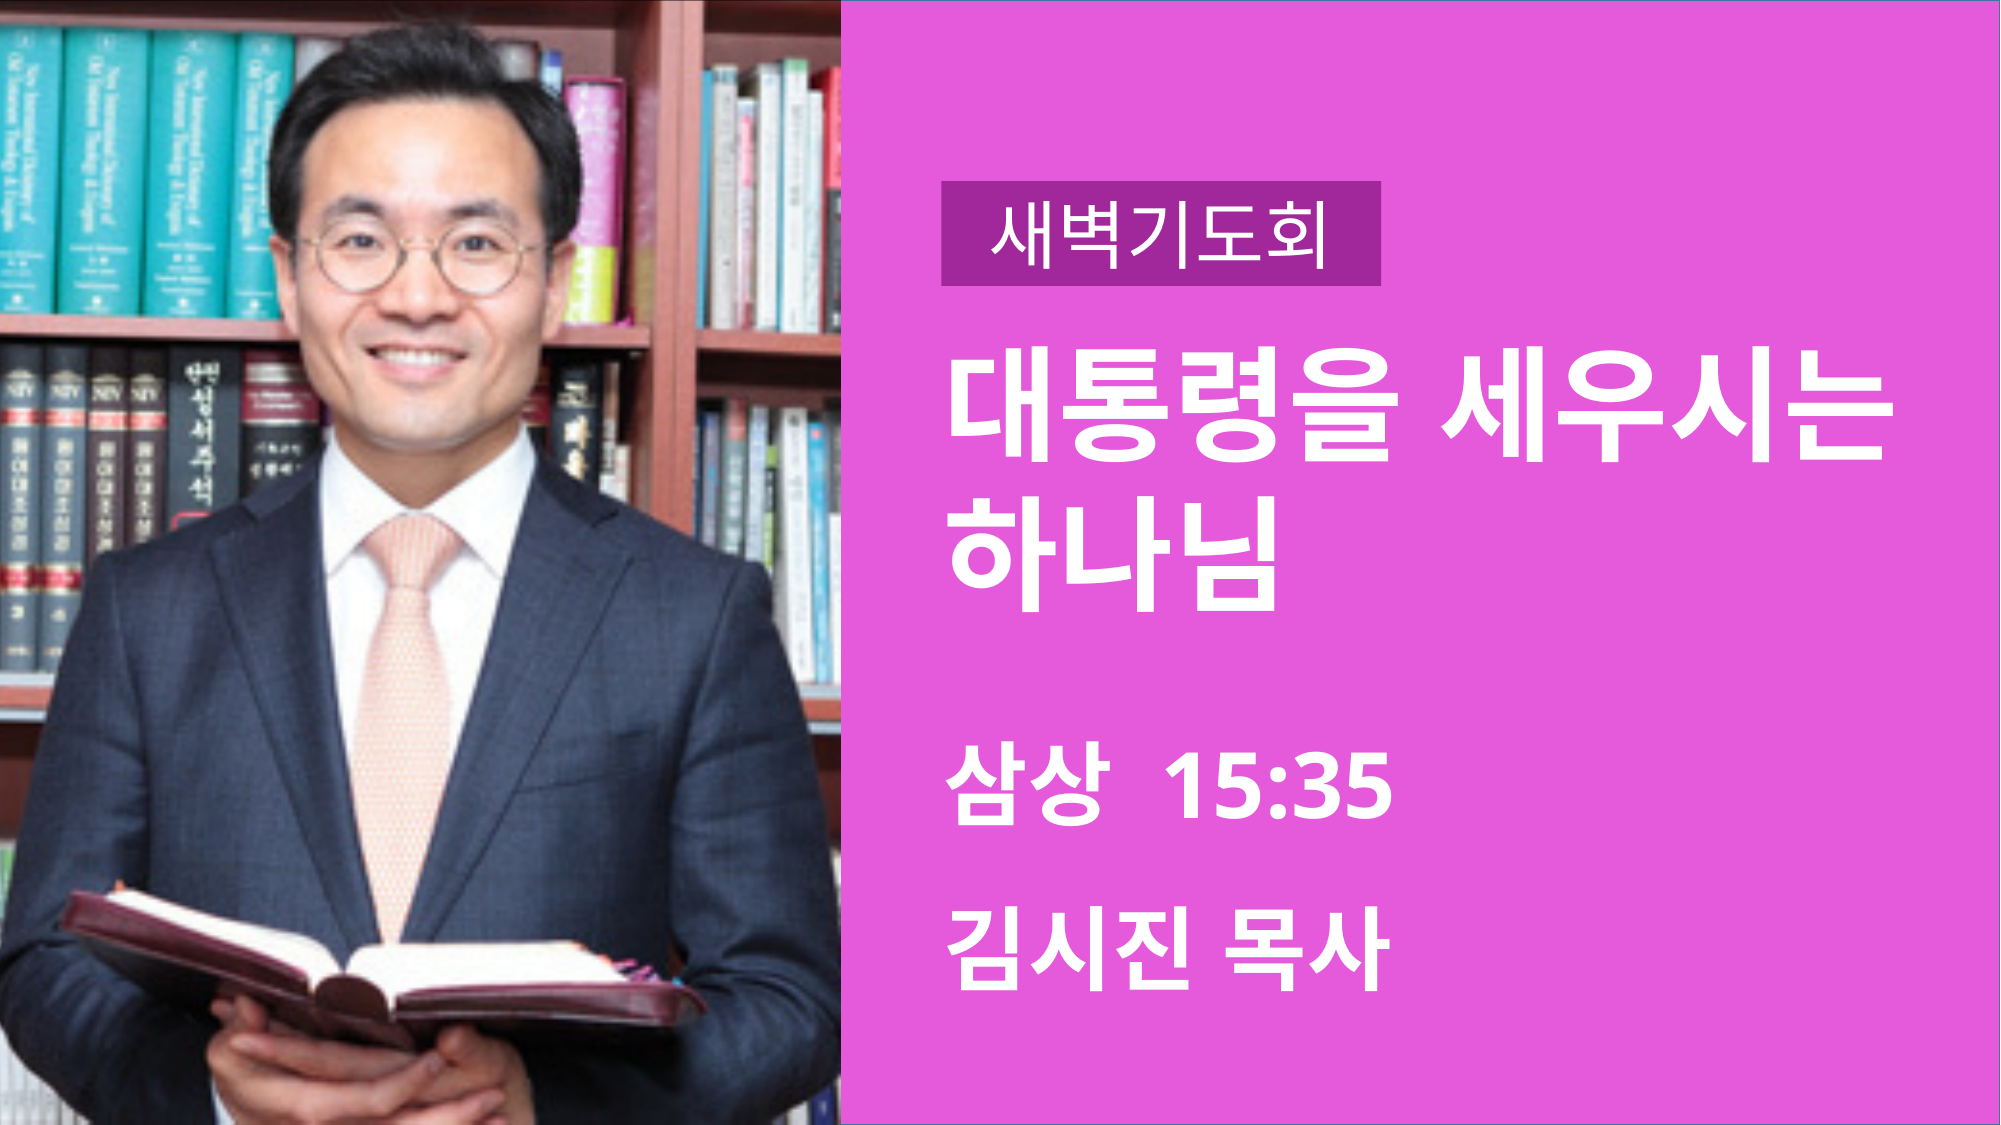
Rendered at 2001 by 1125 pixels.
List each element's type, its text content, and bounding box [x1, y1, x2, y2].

picture [0, 0, 841, 1125]
text_box 새벽기도회 [941, 181, 1382, 286]
text_box [841, 0, 2000, 1125]
text_box 대통령을 세우시는 하나님 삼상 15:35 김시진 목사 [928, 319, 1946, 1009]
